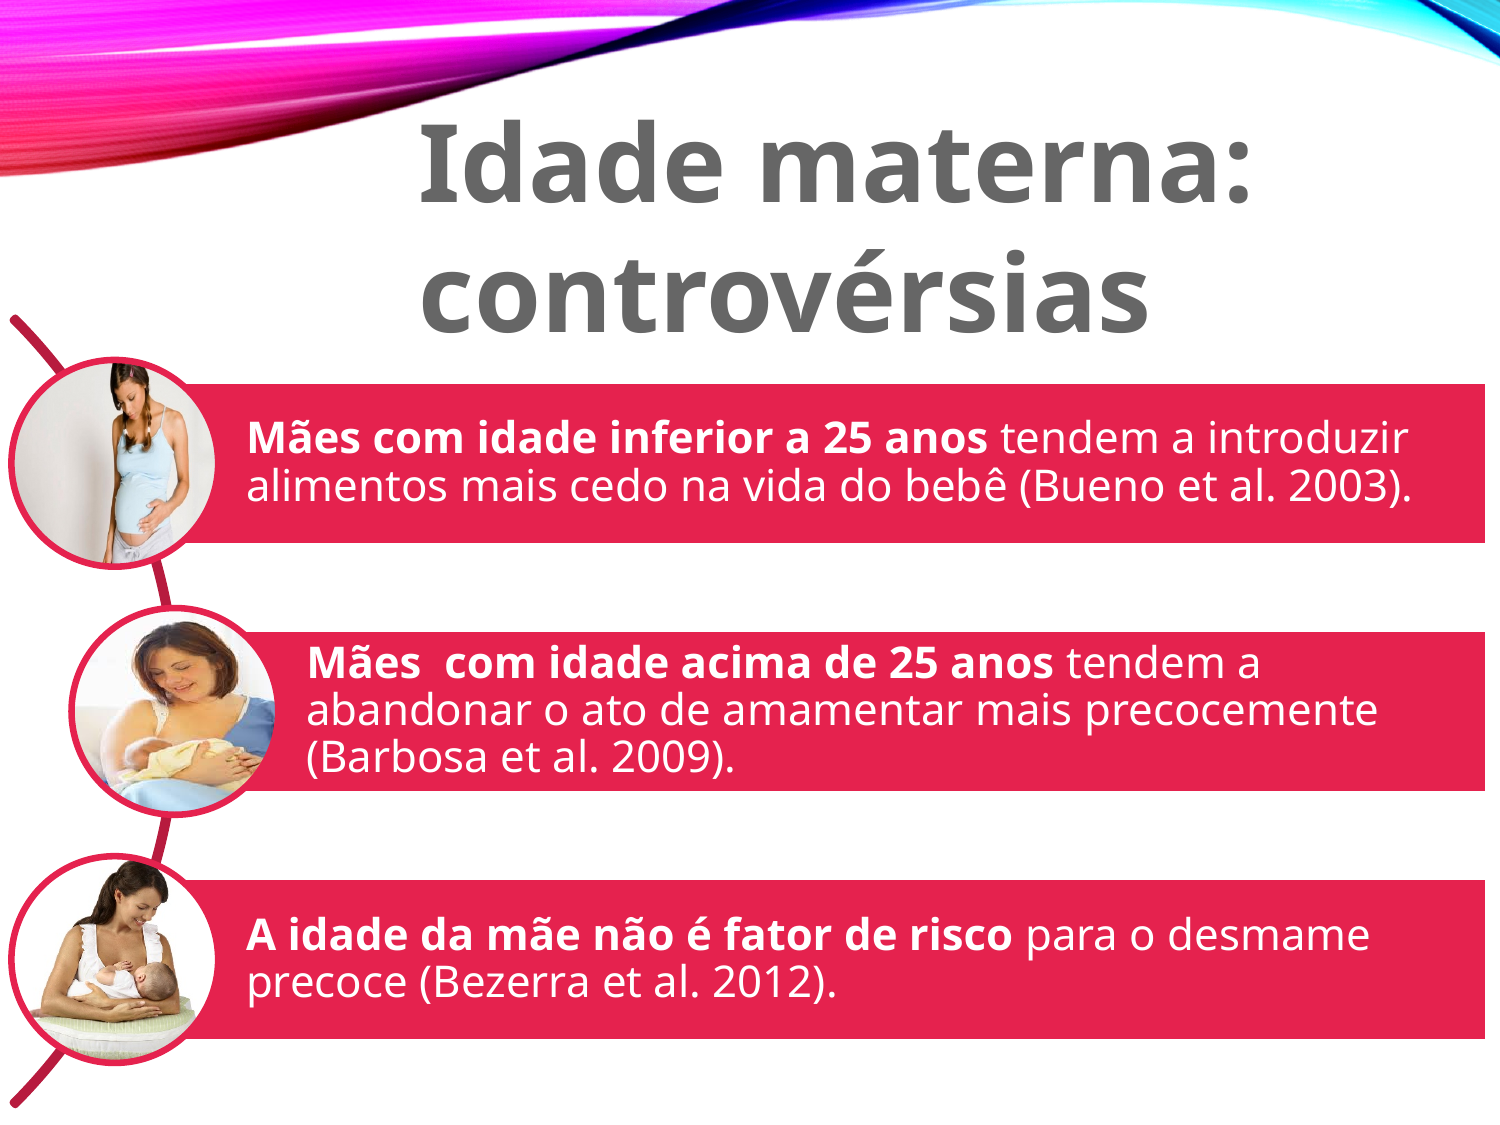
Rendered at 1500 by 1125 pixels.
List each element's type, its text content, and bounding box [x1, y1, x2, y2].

text_box Idade materna: controvérsias [403, 120, 1500, 297]
picture [0, 0, 1500, 178]
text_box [0, 297, 1500, 1125]
